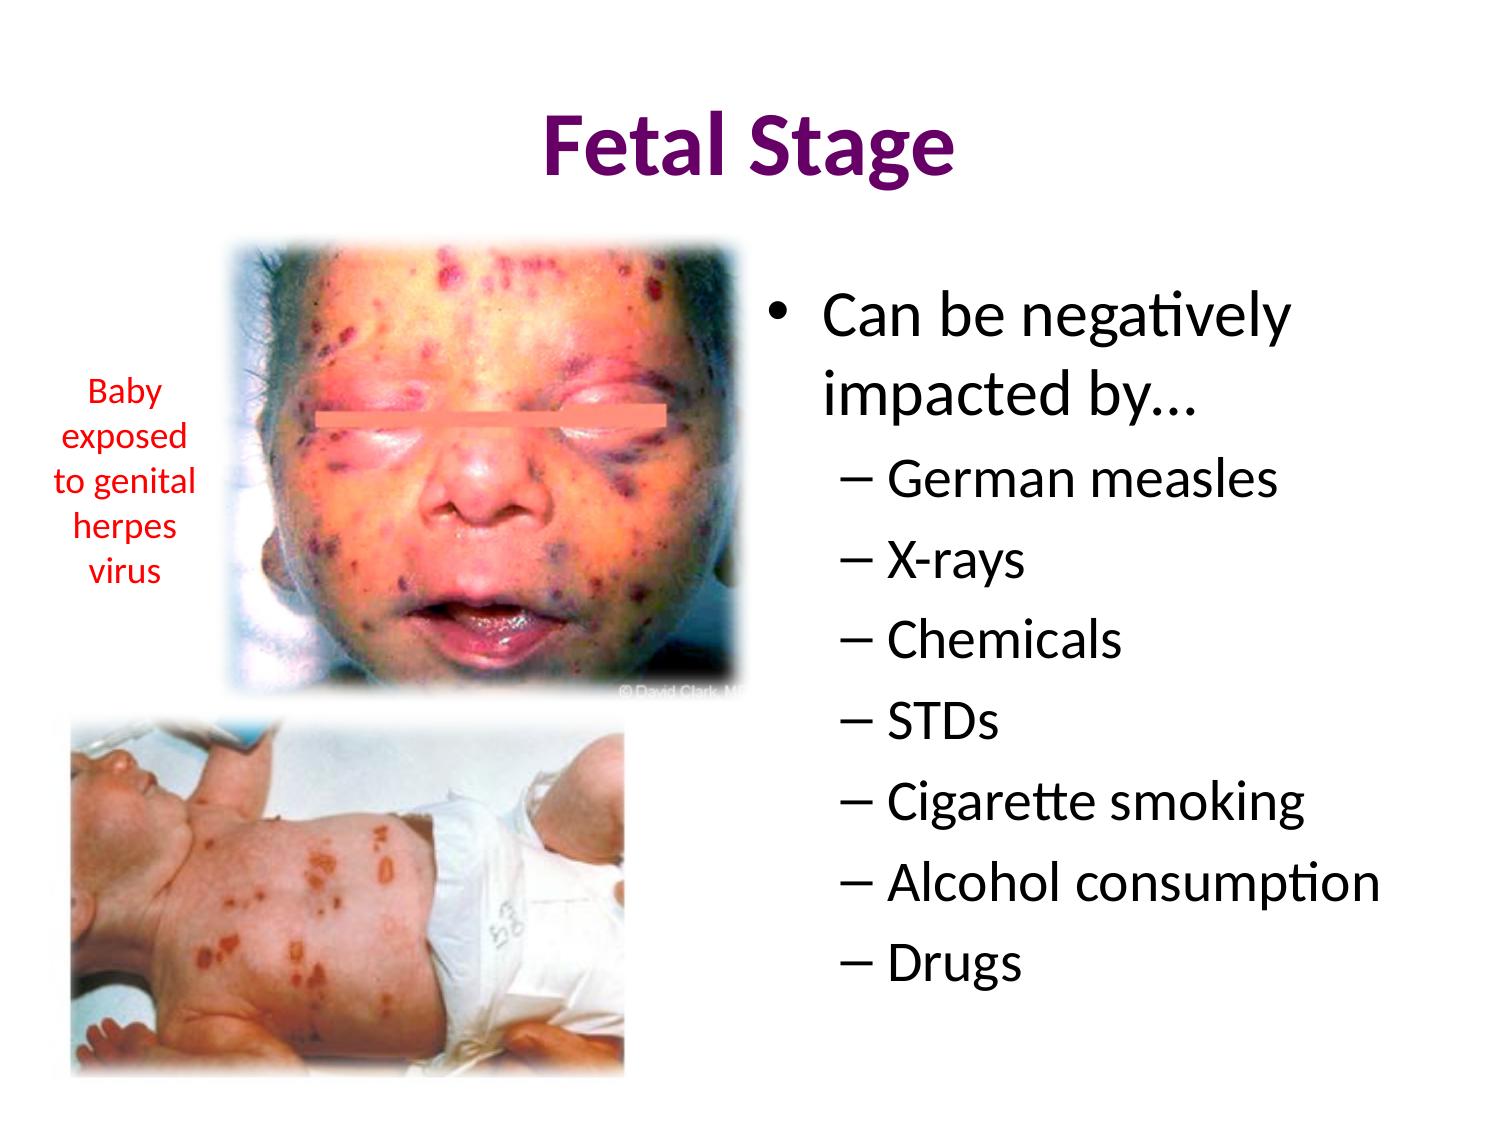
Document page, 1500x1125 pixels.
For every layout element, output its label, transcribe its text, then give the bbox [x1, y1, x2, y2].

text_box Baby exposed to genital herpes virus [37, 358, 211, 598]
picture [216, 231, 752, 703]
picture [48, 711, 648, 1086]
title Fetal Stage [75, 45, 1425, 233]
list Can be negatively impacted by… German measles X-rays Chemicals STDs Cigarette smoking Alcohol consumption Drugs [751, 262, 1425, 1005]
